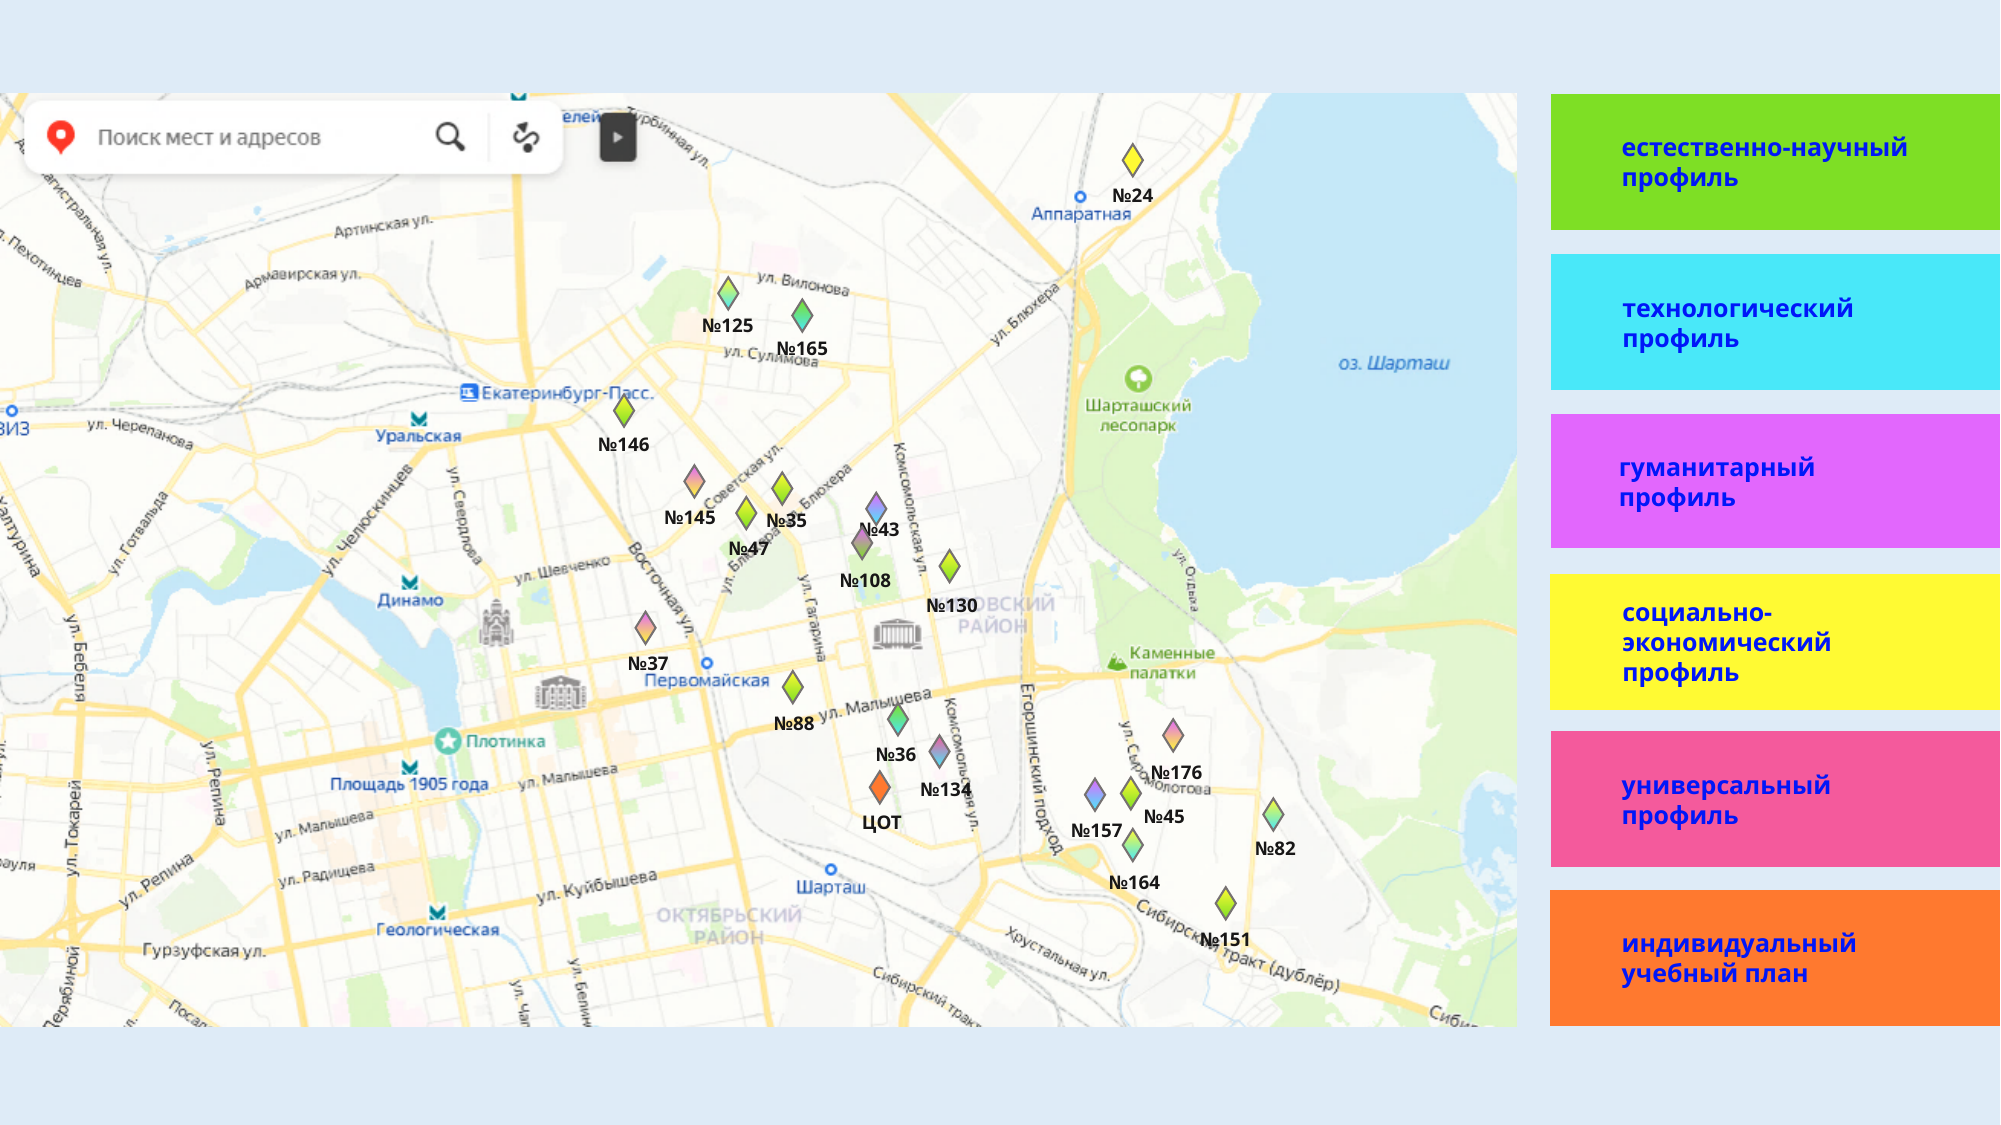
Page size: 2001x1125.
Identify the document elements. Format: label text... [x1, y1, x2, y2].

text_box [1550, 253, 2000, 391]
text_box универсальный профиль [1606, 761, 1928, 837]
text_box [1549, 573, 2000, 711]
text_box [1550, 93, 2000, 231]
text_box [0, 93, 1517, 1027]
text_box индивидуальный учебный план [1606, 920, 1928, 995]
text_box [1550, 413, 2000, 549]
text_box гуманитарный профиль [1604, 443, 1928, 519]
text_box технологический профиль [1607, 284, 1931, 360]
text_box социально-экономический профиль [1607, 588, 1931, 694]
text_box [0, 0, 2000, 1125]
text_box [1550, 730, 2000, 868]
text_box [1549, 889, 2000, 1027]
text_box естественно-научный профиль [1606, 124, 1928, 199]
